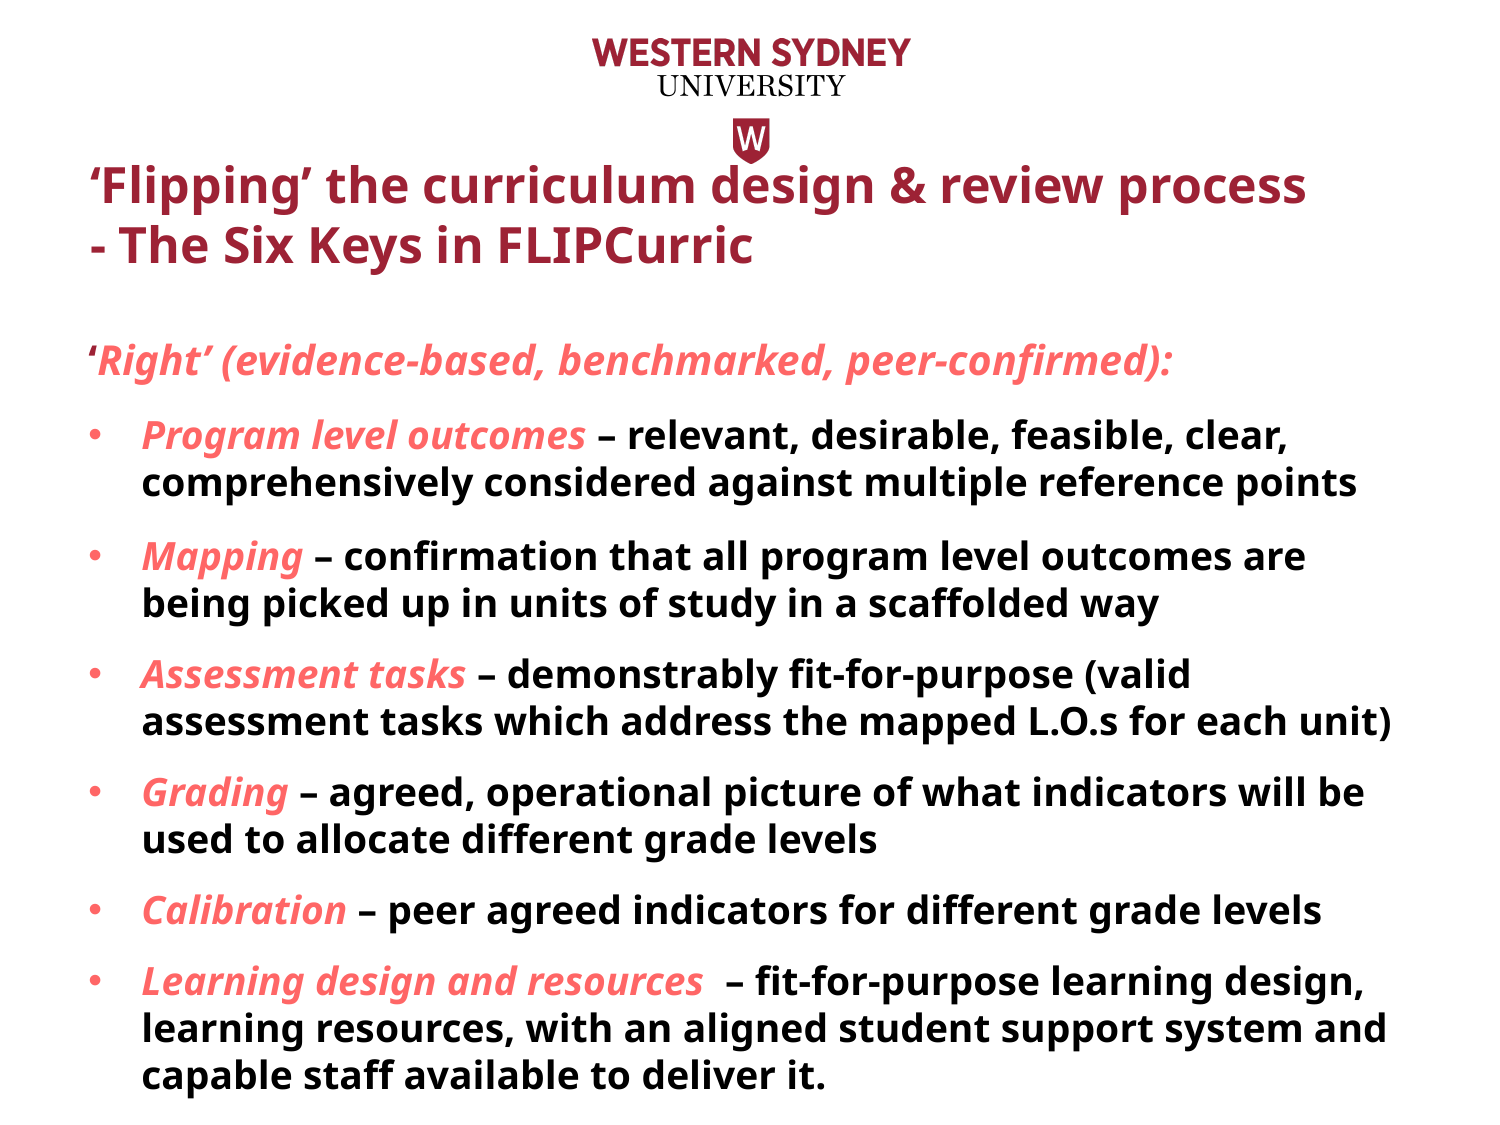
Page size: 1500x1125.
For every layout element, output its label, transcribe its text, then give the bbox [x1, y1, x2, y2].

picture [591, 38, 911, 165]
list ‘Right’ (evidence-based, benchmarked, peer-confirmed): Program level outcomes – relevant, desirable, feasible, clear, comprehensively considered against multiple reference points Mapping – confirmation that all program level outcomes are being picked up in units of study in a scaffolded way Assessment tasks – demonstrably fit-for-purpose (valid assessment tasks which address the mapped L.O.s for each unit) Grading – agreed, operational picture of what indicators will be used to allocate different grade levels Calibration – peer agreed indicators for different grade levels Learning design and resources – fit-for-purpose learning design, learning resources, with an aligned student support system and capable staff available to deliver it. [73, 326, 1424, 1125]
title ‘Flipping’ the curriculum design & review process - The Six Keys in FLIPCurric [75, 160, 1425, 268]
